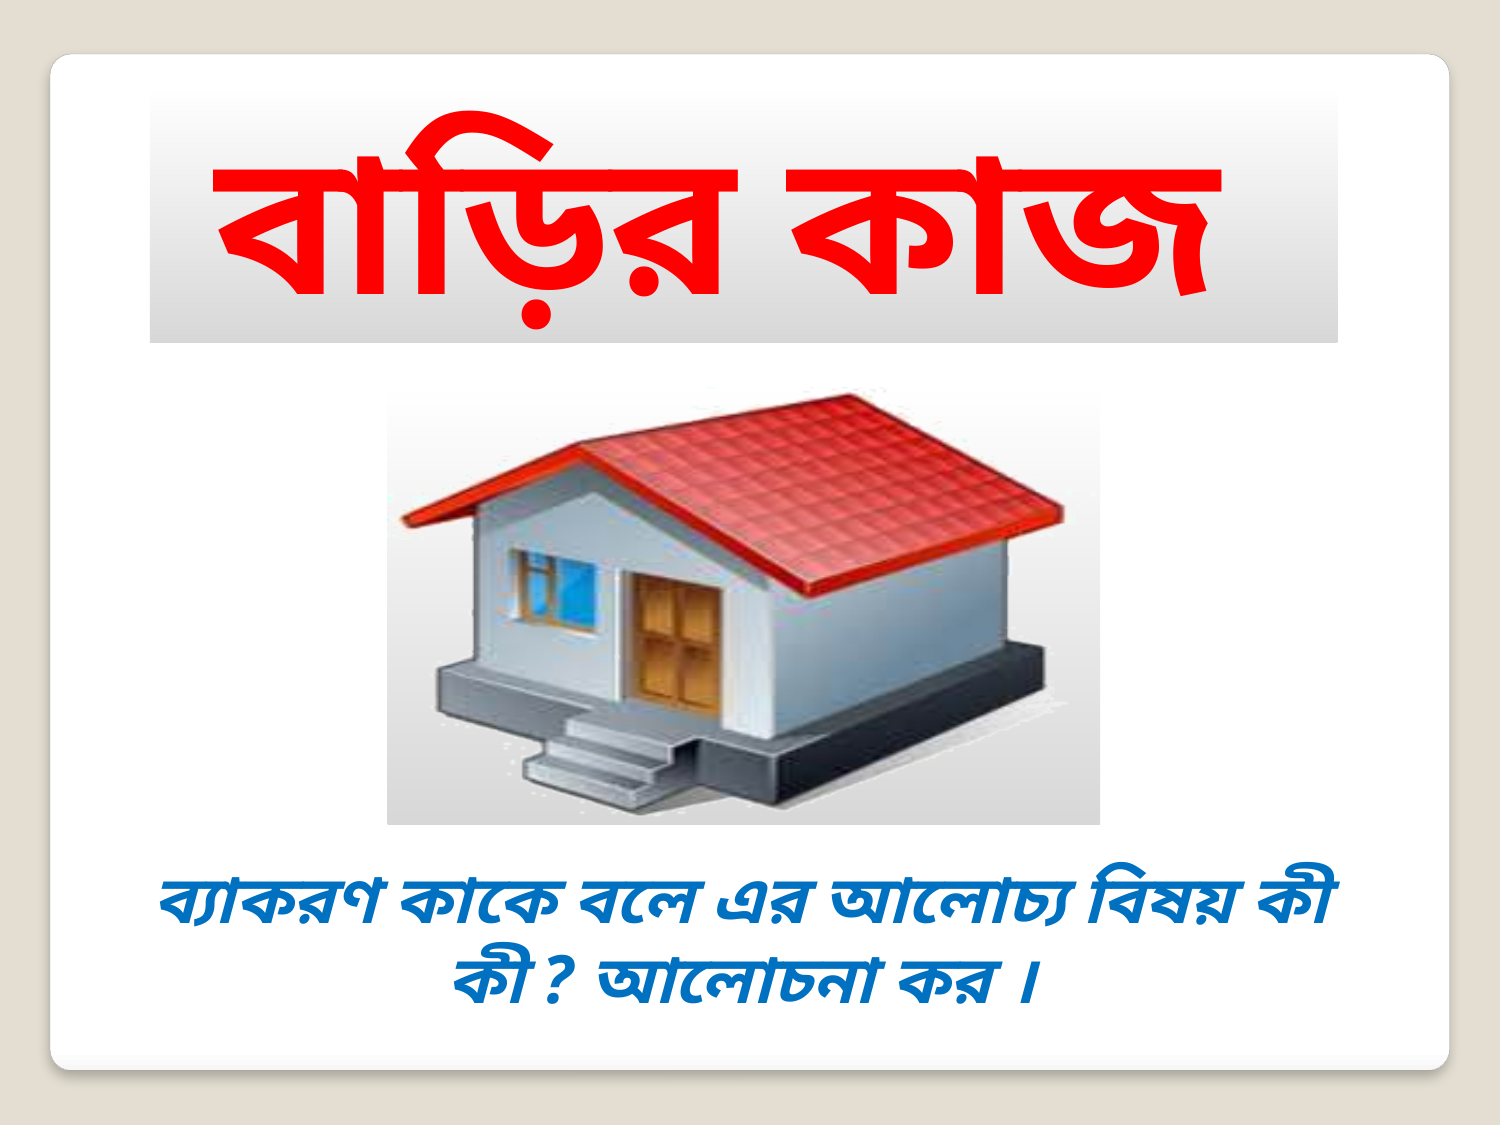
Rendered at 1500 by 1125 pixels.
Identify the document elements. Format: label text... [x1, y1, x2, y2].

text_box ব্যাকরণ কাকে বলে এর আলোচ্য বিষয় কী কী ? আলোচনা কর । [112, 849, 1388, 1025]
text_box বাড়ির কাজ [149, 87, 1338, 343]
picture [387, 387, 1101, 826]
